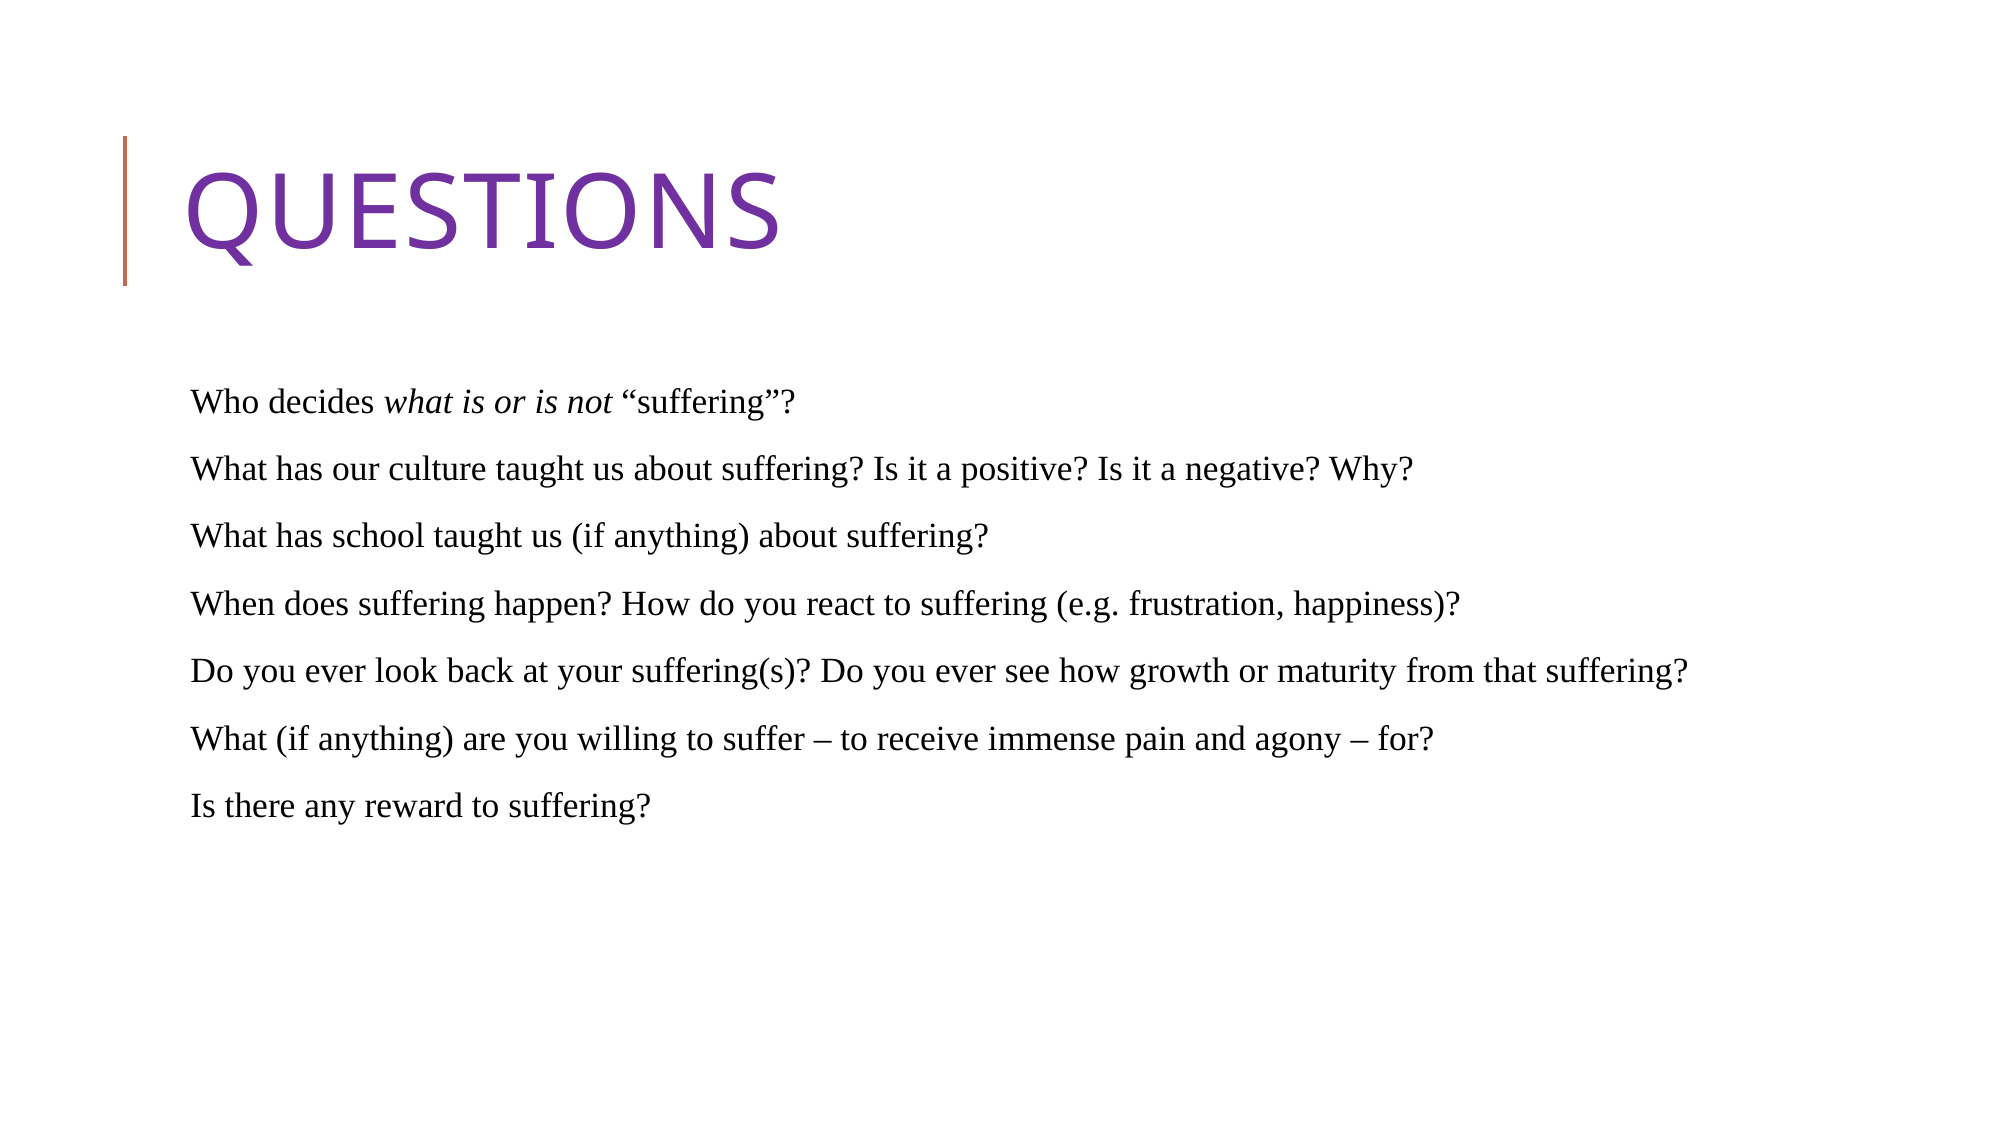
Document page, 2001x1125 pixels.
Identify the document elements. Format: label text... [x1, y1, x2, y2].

list Who decides what is or is not “suffering”? What has our culture taught us about suffering? Is it a positive? Is it a negative? Why? What has school taught us (if anything) about suffering? When does suffering happen? How do you react to suffering (e.g. frustration, happiness)? Do you ever look back at your suffering(s)? Do you ever see how growth or maturity from that suffering? What (if anything) are you willing to suffer – to receive immense pain and agony – for? Is there any reward to suffering? [168, 375, 1763, 1035]
title questions [168, 96, 1763, 342]
